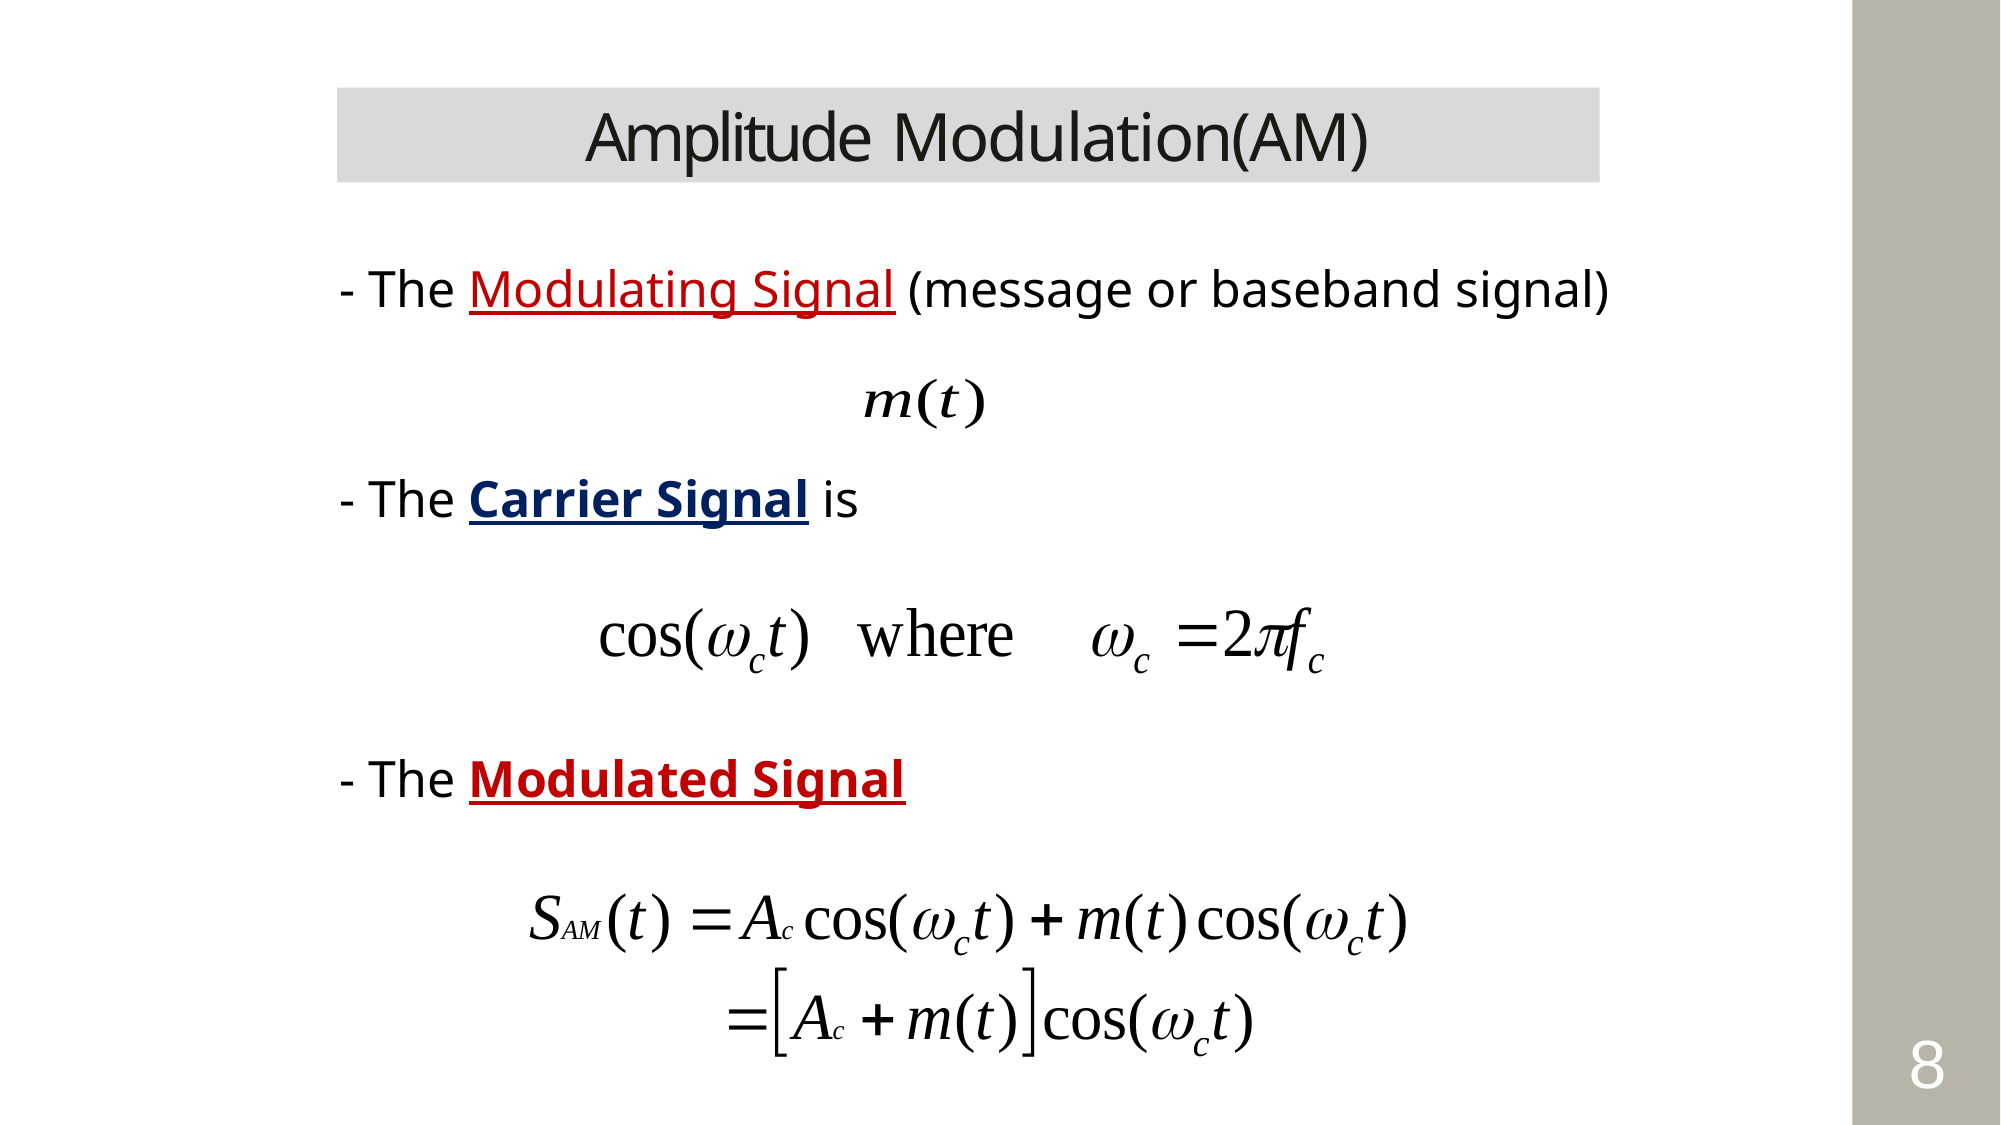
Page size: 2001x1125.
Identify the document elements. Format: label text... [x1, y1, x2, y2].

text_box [589, 587, 1339, 692]
text_box - The Modulating Signal (message or baseband signal) - The Carrier Signal is - The Modulated Signal [324, 249, 1675, 970]
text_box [848, 362, 1001, 446]
slide_number 8 [1852, 1012, 2000, 1110]
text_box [518, 874, 1419, 1125]
text_box Amplitude Modulation(AM) [337, 87, 1600, 183]
